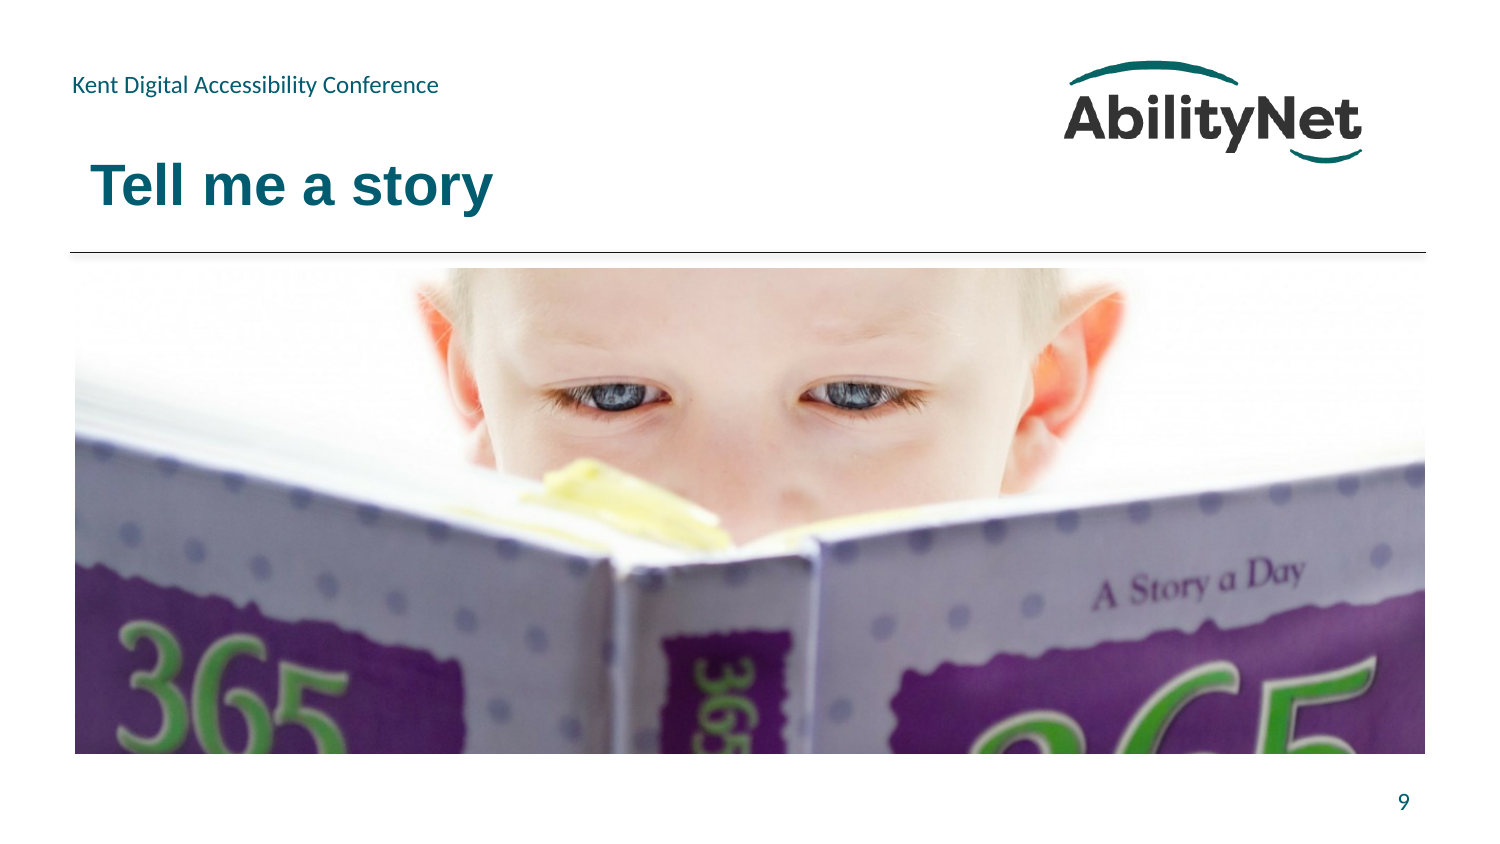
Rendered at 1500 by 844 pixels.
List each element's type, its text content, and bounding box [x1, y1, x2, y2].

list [74, 268, 1426, 754]
title Tell me a story [75, 93, 1425, 226]
picture [1020, 17, 1403, 93]
